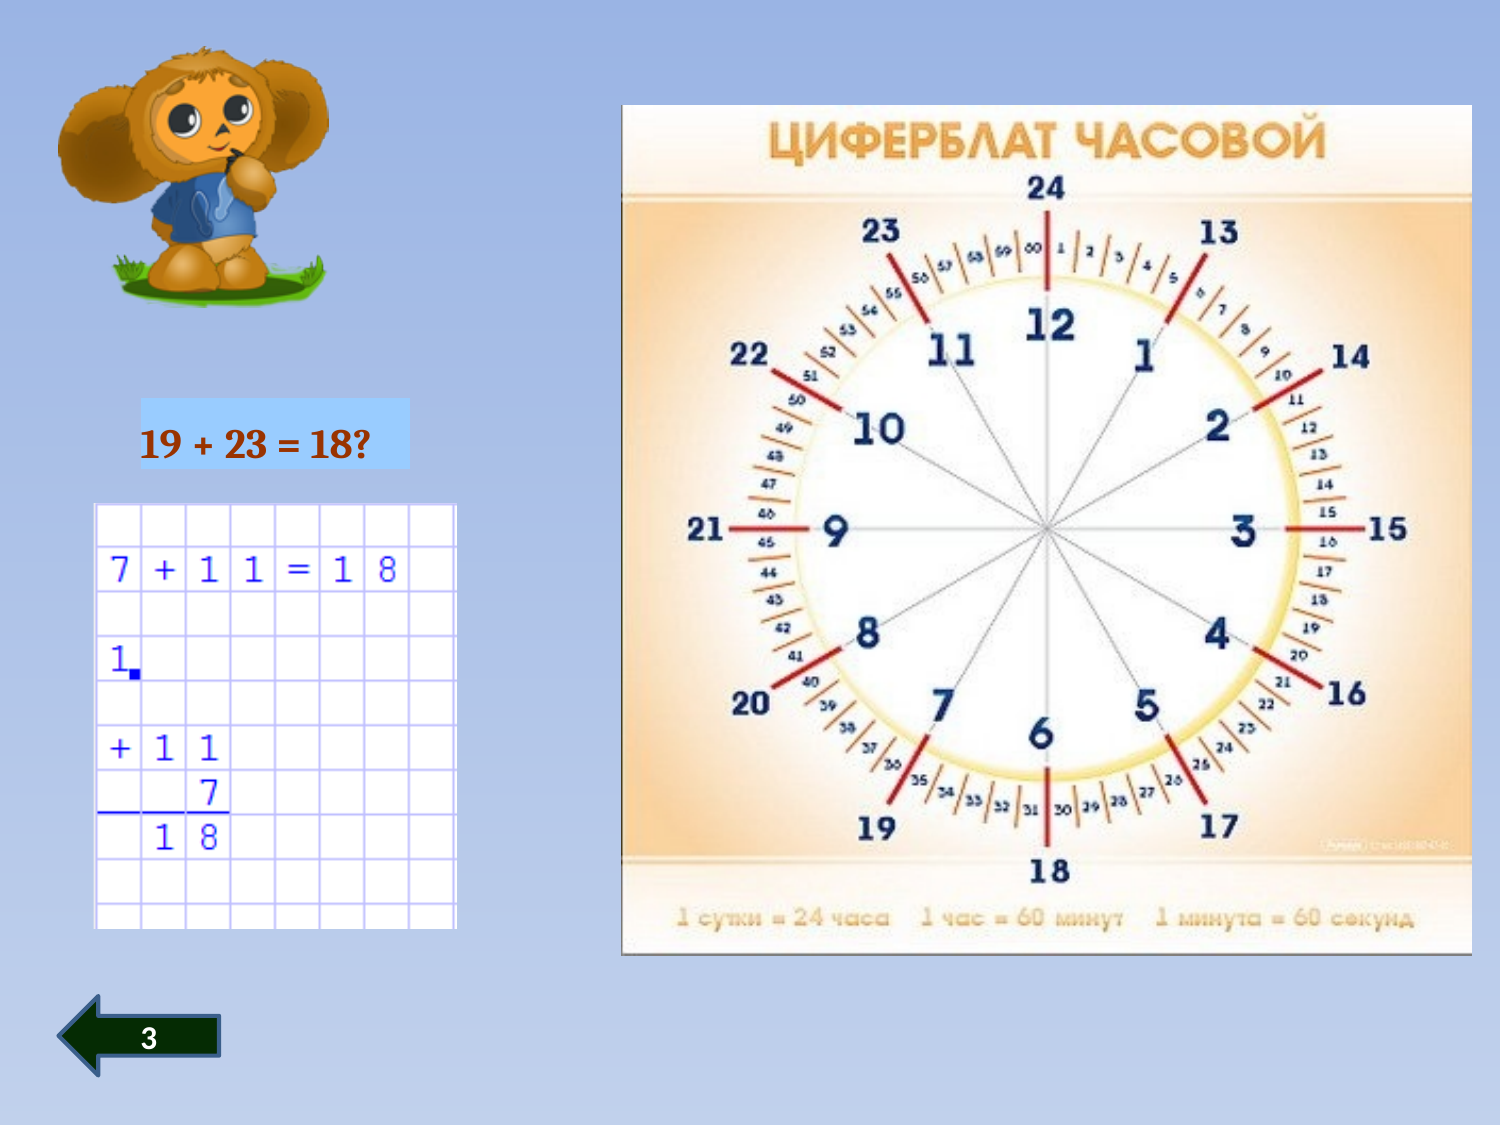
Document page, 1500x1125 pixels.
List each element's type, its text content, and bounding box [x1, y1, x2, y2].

picture [58, 46, 329, 308]
text_box 3 [56, 994, 222, 1078]
picture [93, 503, 458, 930]
table_header 19 + 23 = 18? [141, 398, 410, 469]
picture [620, 105, 1472, 956]
